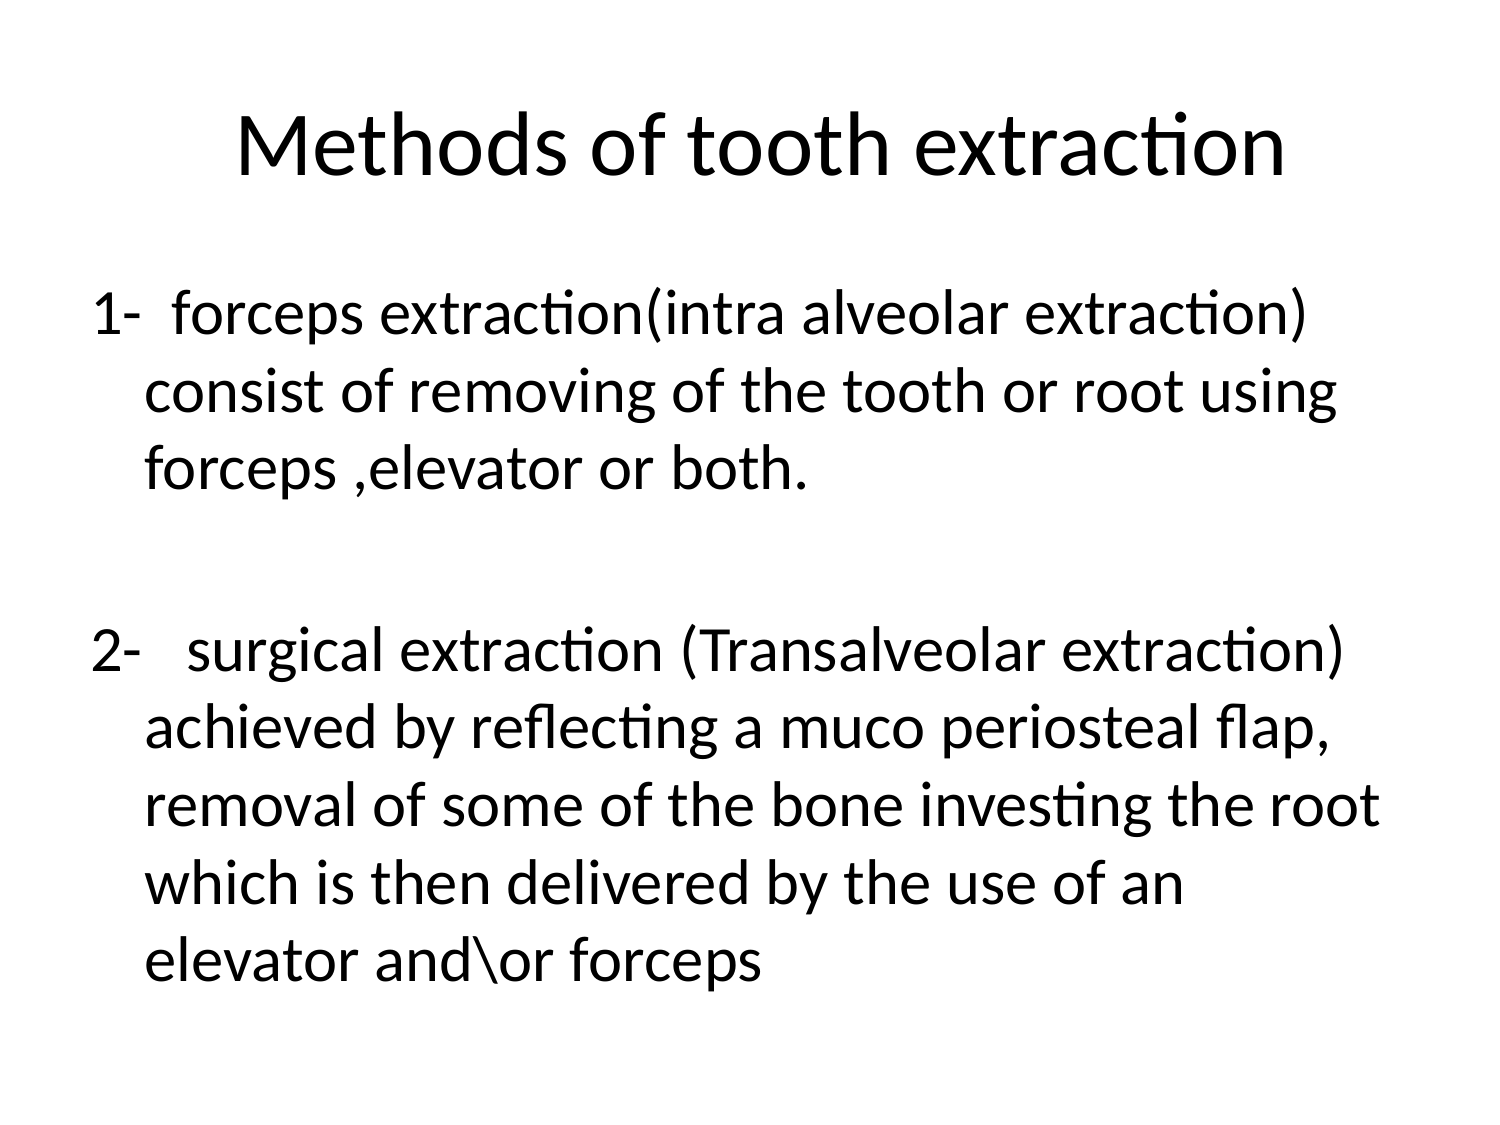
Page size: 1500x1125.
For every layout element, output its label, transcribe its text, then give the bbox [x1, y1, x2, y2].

list 1- forceps extraction(intra alveolar extraction) consist of removing of the tooth or root using forceps ,elevator or both. 2- surgical extraction (Transalveolar extraction) achieved by reflecting a muco periosteal flap, removal of some of the bone investing the root which is then delivered by the use of an elevator and\or forceps [75, 262, 1425, 1005]
title Methods of tooth extraction [75, 45, 1425, 233]
